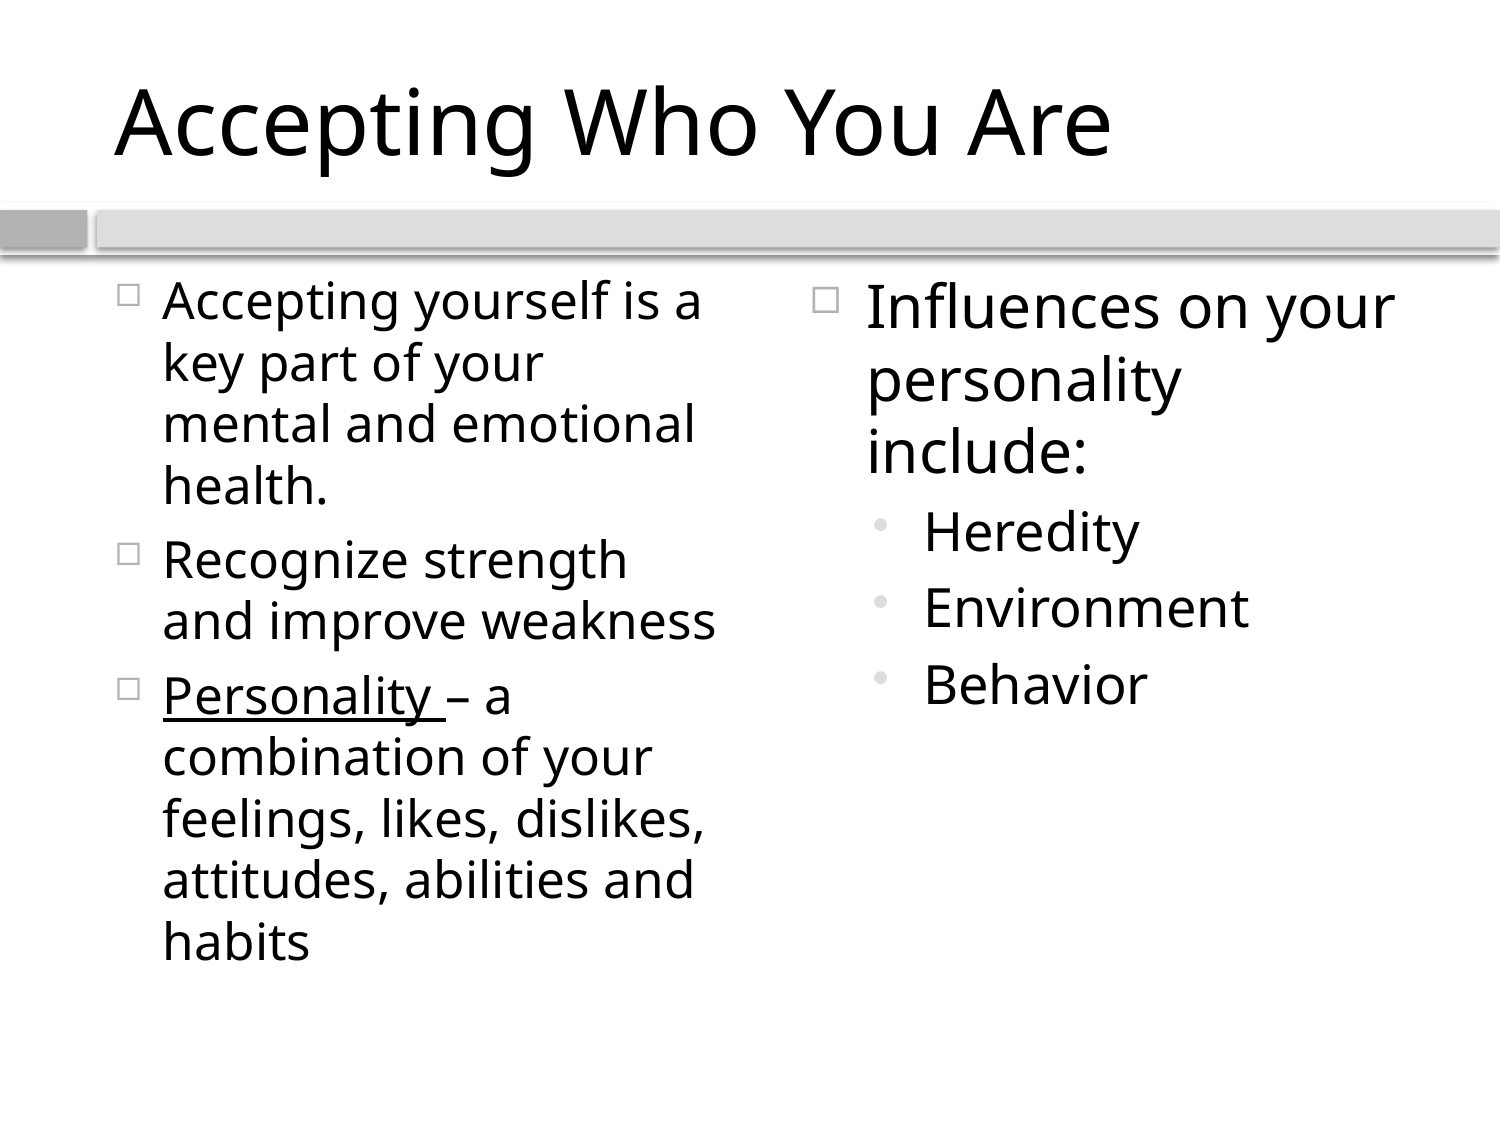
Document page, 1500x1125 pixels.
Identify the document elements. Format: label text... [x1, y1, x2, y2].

title Accepting Who You Are [99, 37, 1438, 200]
list Influences on your personality include: Heredity Environment Behavior [794, 260, 1433, 1011]
list Accepting yourself is a key part of your mental and emotional health. Recognize strength and improve weakness Personality – a combination of your feelings, likes, dislikes, attitudes, abilities and habits [99, 260, 738, 1011]
